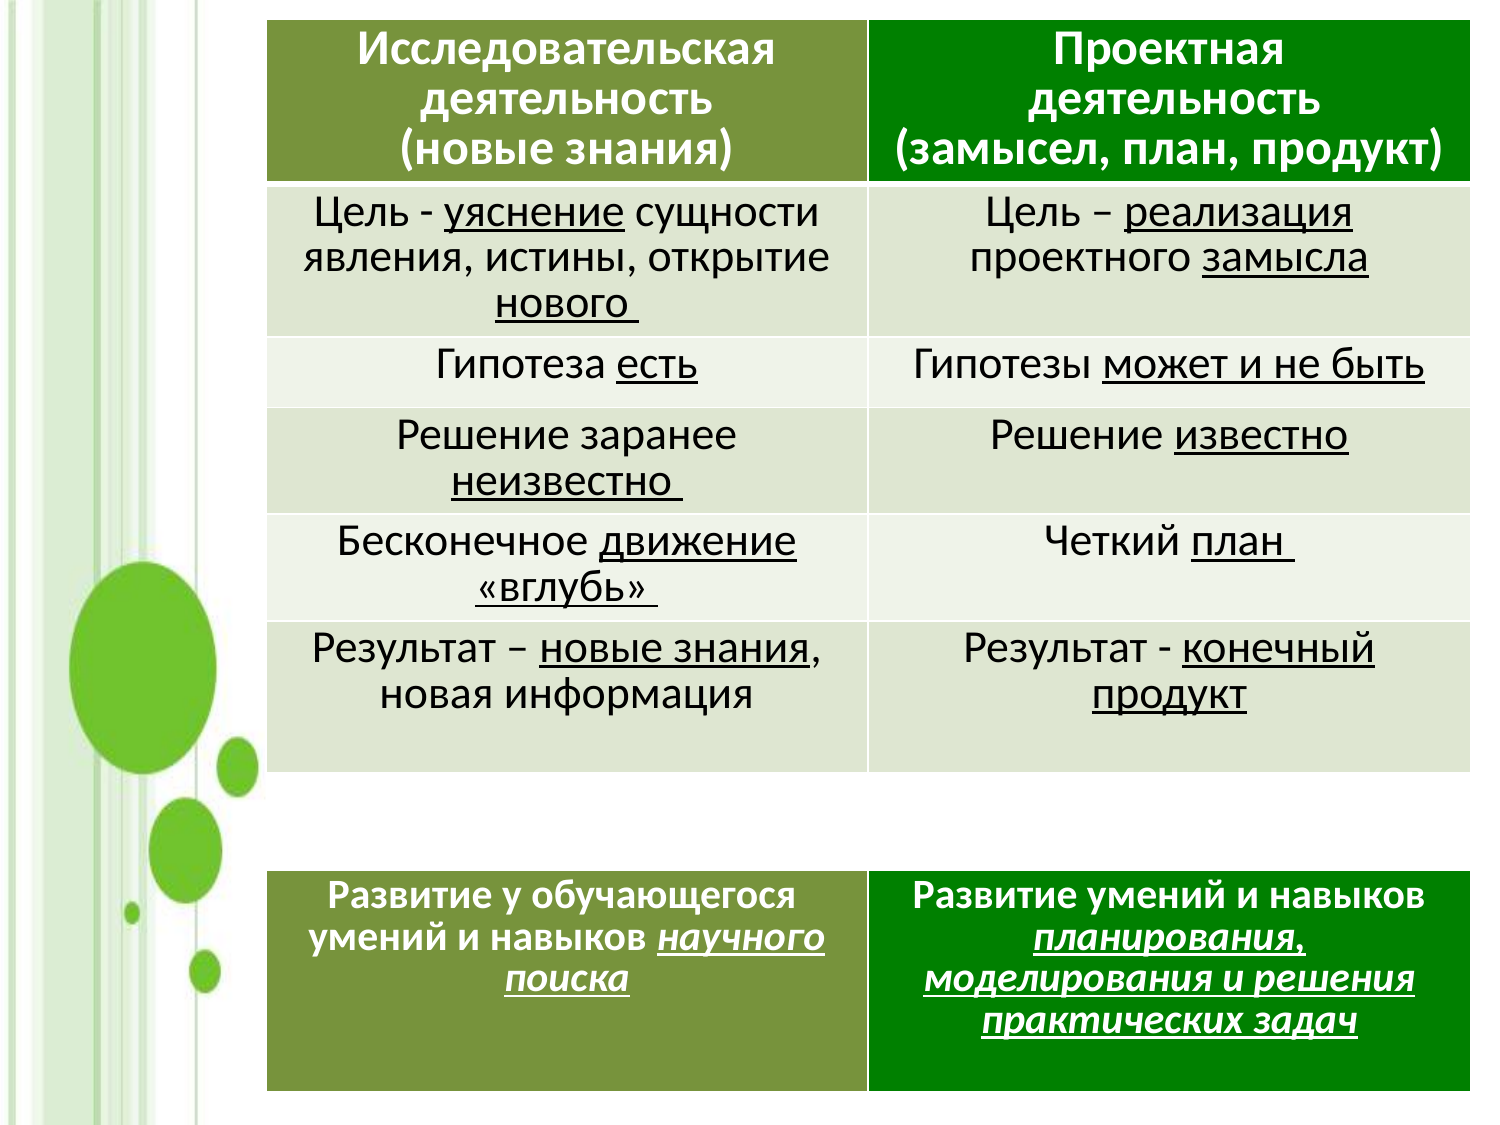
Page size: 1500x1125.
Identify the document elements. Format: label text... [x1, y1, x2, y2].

table_cell Результат - конечный продукт [869, 622, 1470, 772]
table_cell Цель – реализация проектного замысла [869, 187, 1470, 336]
table_cell Бесконечное движение «вглубь» [270, 515, 867, 620]
table_cell Решение заранее неизвестно [270, 408, 867, 513]
table_cell Результат – новые знания, новая информация [270, 622, 867, 772]
table_cell Цель - уяснение сущности явления, истины, открытие нового [270, 187, 867, 336]
table_header Развитие умений и навыков планирования, моделирования и решения практических задач [869, 871, 1470, 1091]
table_header Исследовательская деятельность (новые знания) [270, 20, 867, 181]
table_cell Решение известно [869, 408, 1470, 513]
table_cell Гипотеза есть [270, 338, 867, 407]
table_cell Гипотезы может и не быть [869, 338, 1470, 407]
table_header Развитие у обучающегося умений и навыков научного поиска [270, 871, 867, 1091]
table_header Проектная деятельность (замысел, план, продукт) [869, 20, 1470, 181]
table_cell Четкий план [869, 515, 1470, 620]
picture [0, 0, 266, 1125]
